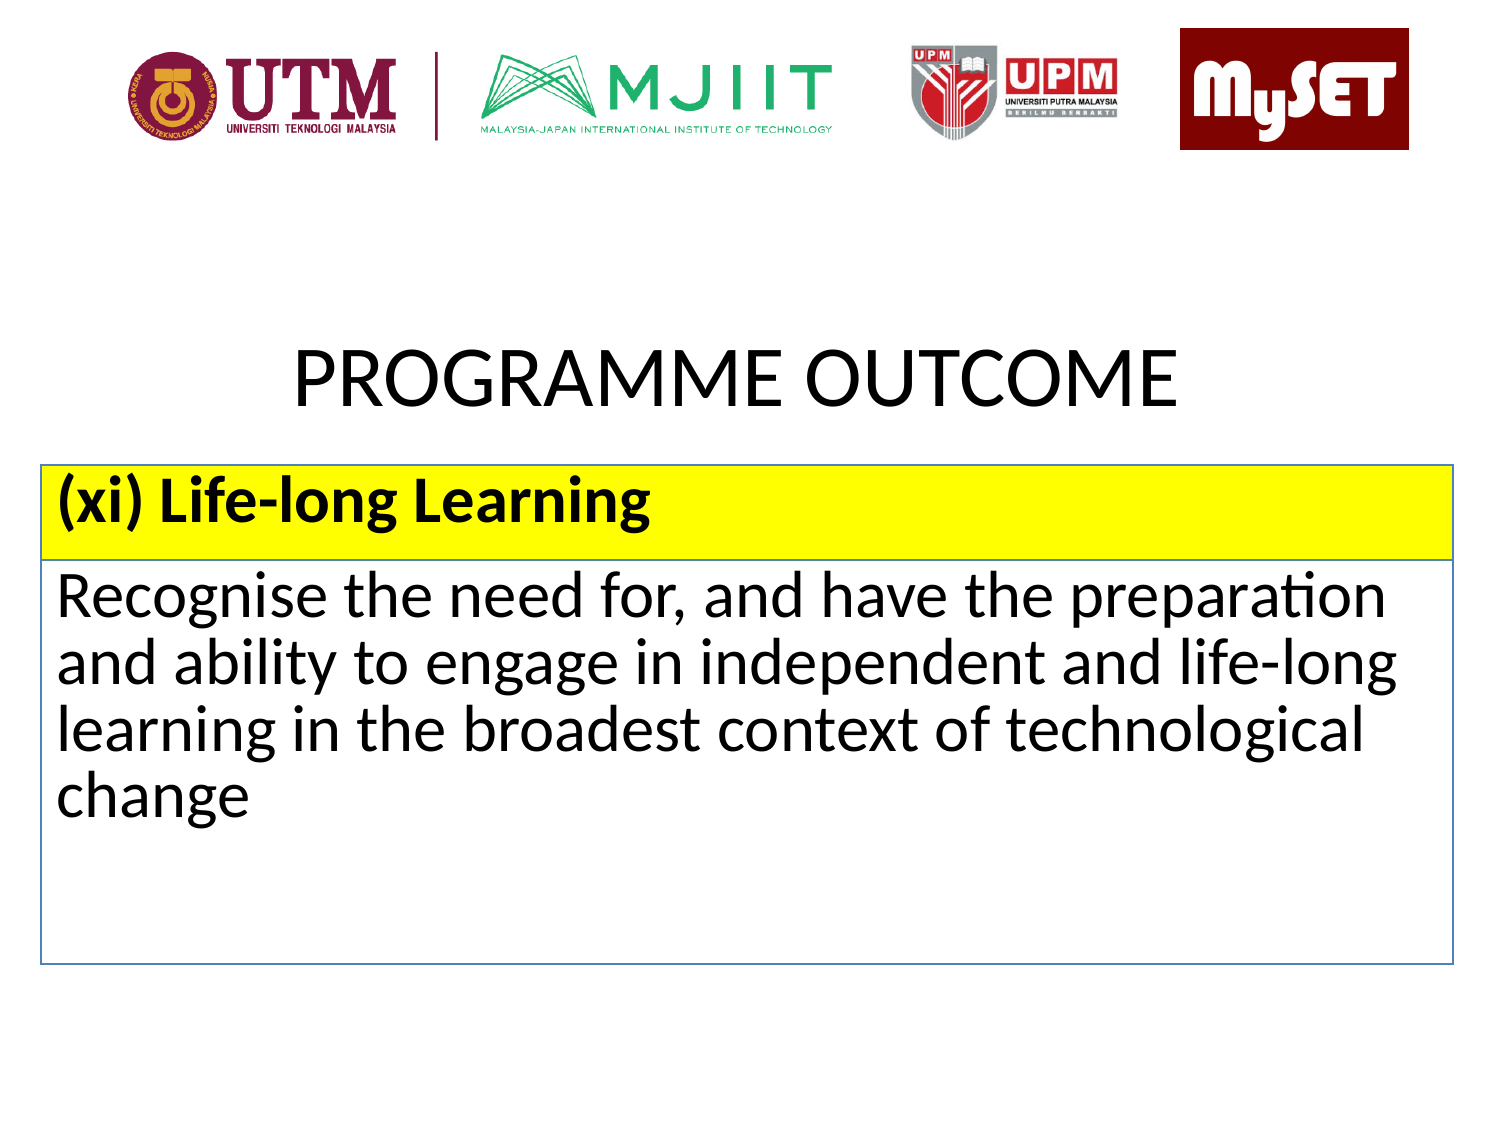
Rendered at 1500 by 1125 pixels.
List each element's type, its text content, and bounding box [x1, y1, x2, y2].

picture [52, 0, 1120, 181]
table_header (xi) Life-long Learning [42, 466, 1452, 559]
picture [1180, 28, 1410, 150]
table_cell Recognise the need for, and have the preparation and ability to engage in independent and life-long learning in the broadest context of technological change [42, 561, 1452, 963]
title PROGRAMME OUTCOME [76, 311, 1397, 432]
